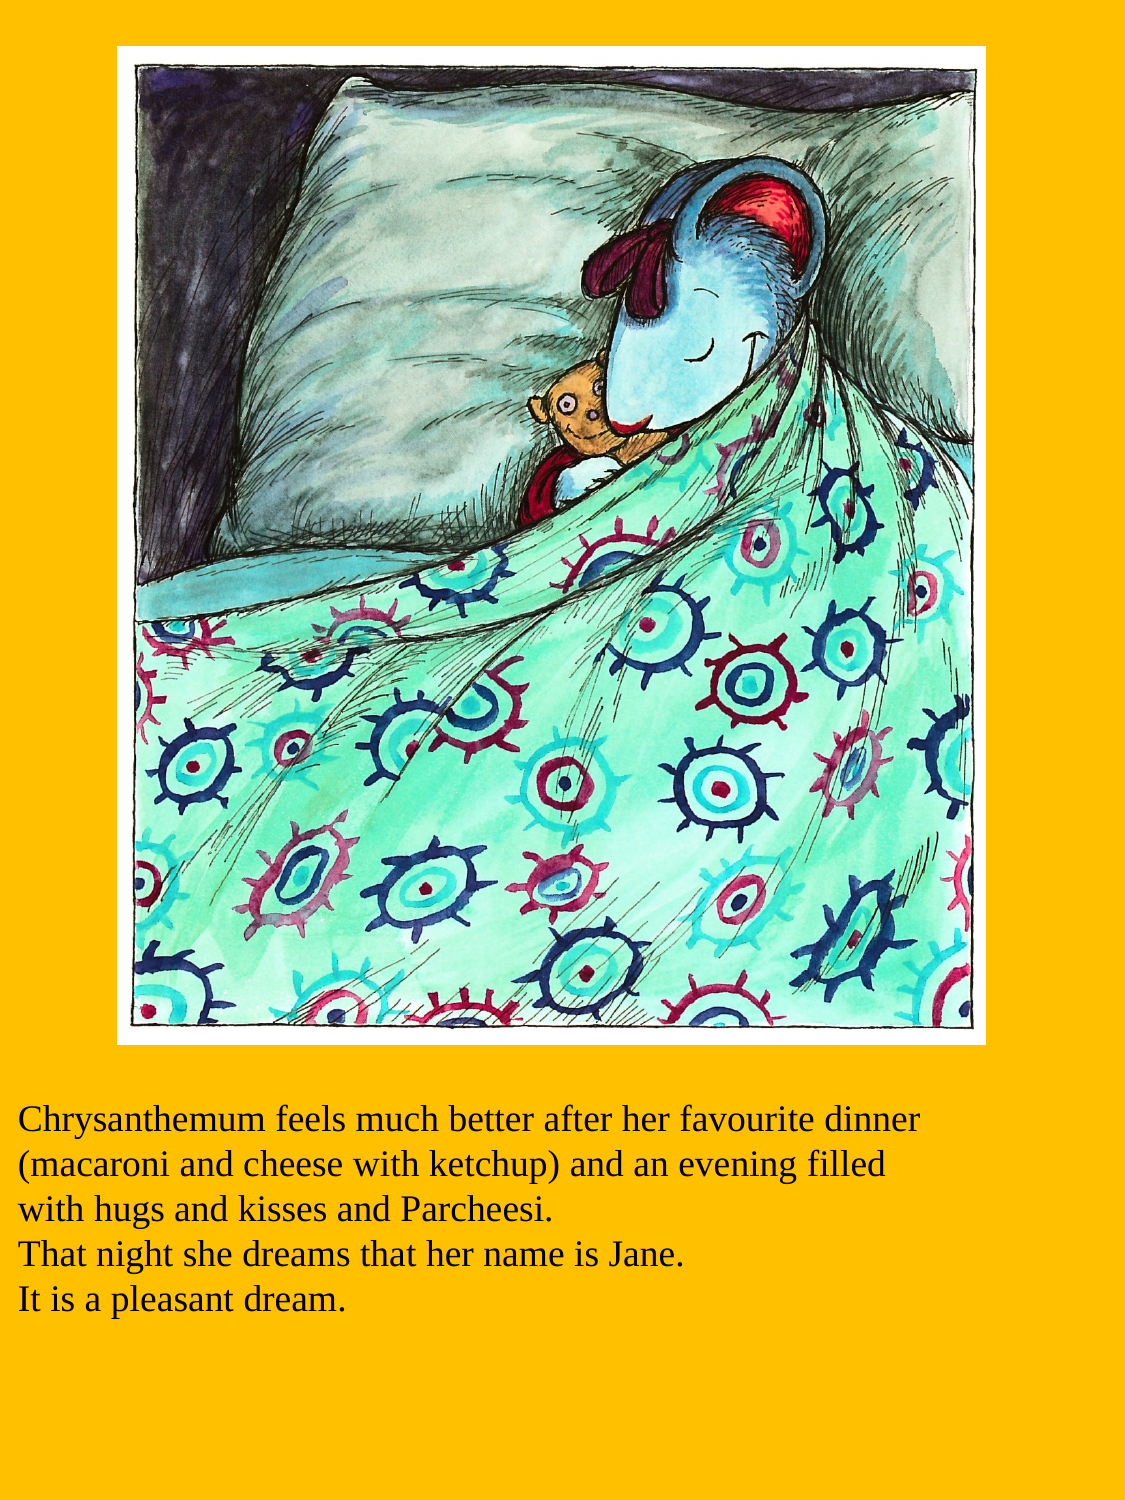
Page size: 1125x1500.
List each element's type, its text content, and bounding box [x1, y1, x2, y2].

picture [116, 46, 986, 1046]
text_box Chrysanthemum feels much better after her favourite dinner (macaroni and cheese with ketchup) and an evening filled with hugs and kisses and Parcheesi. That night she dreams that her name is Jane. It is a pleasant dream. [3, 6, 947, 1372]
